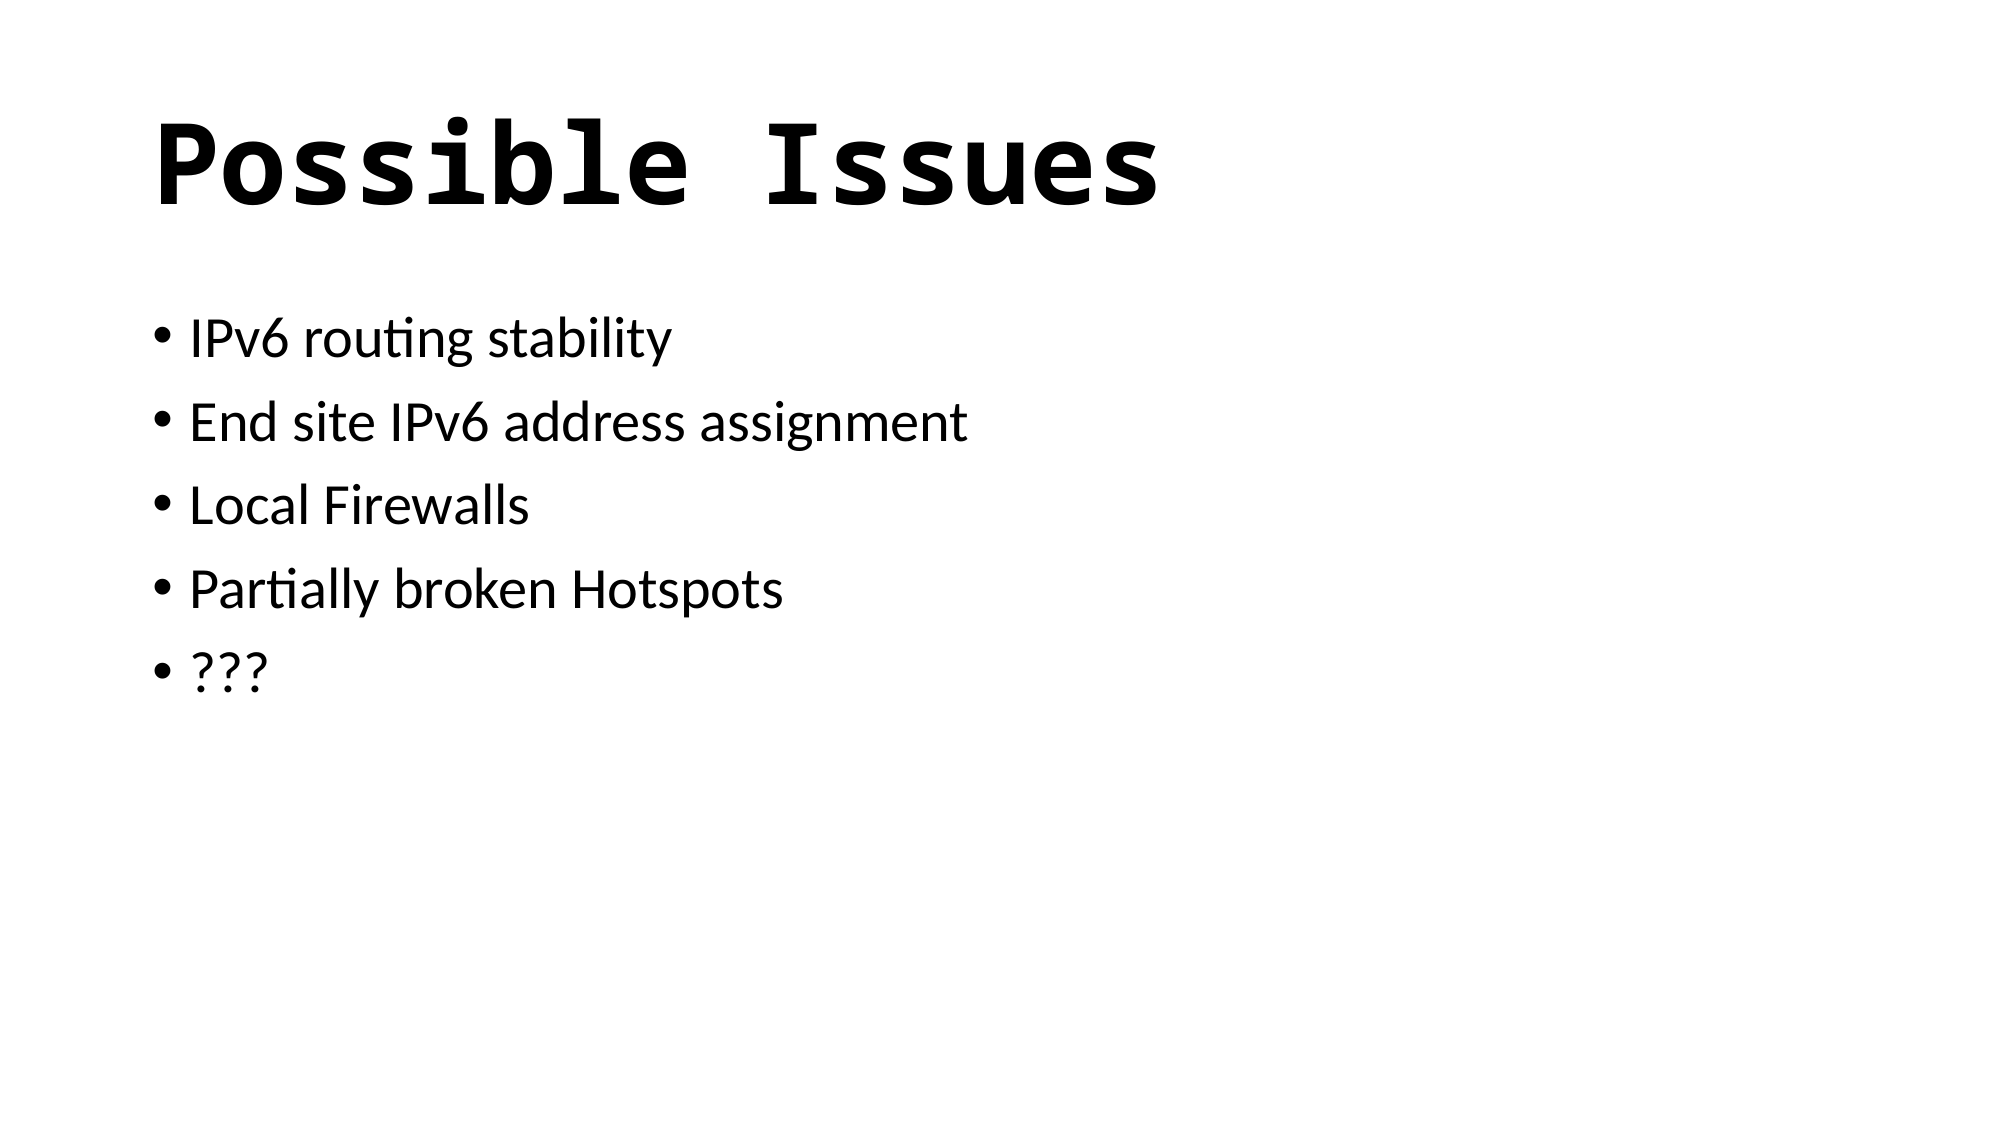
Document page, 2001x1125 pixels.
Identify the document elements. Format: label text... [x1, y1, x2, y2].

title Possible Issues [137, 59, 1863, 278]
list IPv6 routing stability End site IPv6 address assignment Local Firewalls Partially broken Hotspots ??? [137, 299, 1863, 1014]
